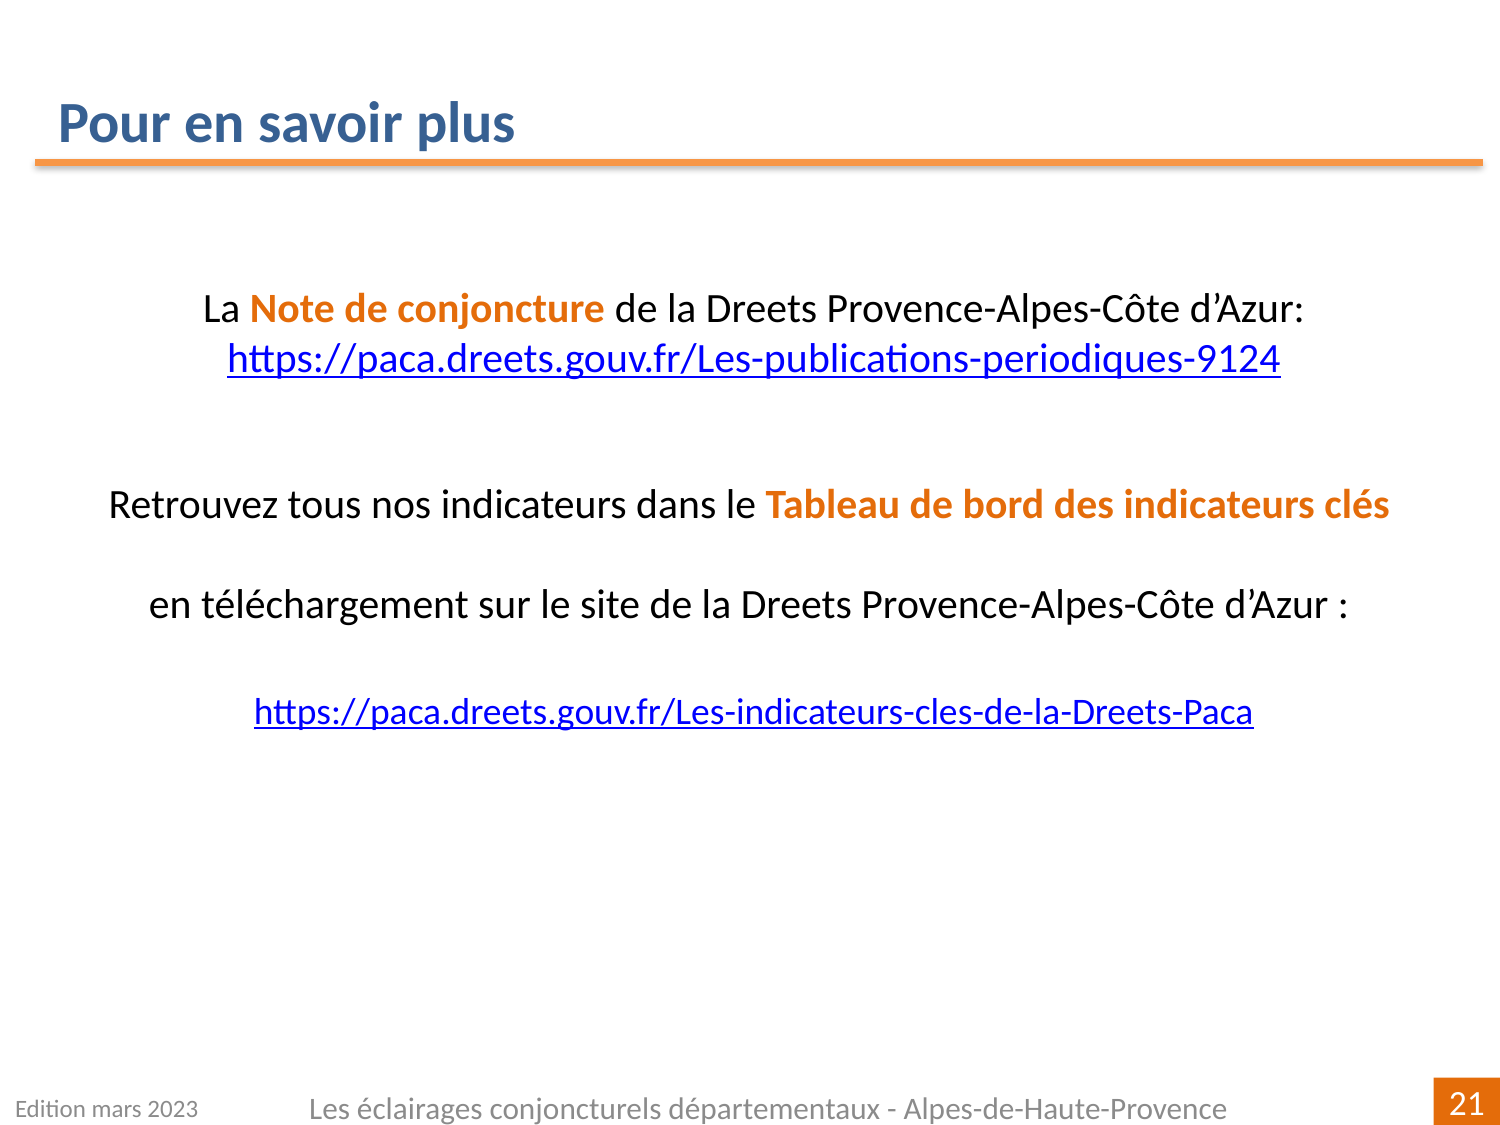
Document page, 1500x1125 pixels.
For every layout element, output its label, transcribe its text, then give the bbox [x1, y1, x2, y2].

footer Les éclairages conjoncturels départementaux - Alpes-de-Haute-Provence [350, 1077, 1249, 1125]
slide_number Edition mars 2023 [0, 1077, 350, 1125]
text_box Pour en savoir plus [43, 76, 1457, 158]
slide_number 21 [1433, 1077, 1500, 1125]
text_box La Note de conjoncture de la Dreets Provence-Alpes-Côte d’Azur: https://paca.dreets.gouv.fr/Les-publications-periodiques-9124 Retrouvez tous nos indicateurs dans le Tableau de bord des indicateurs clés en téléchargement sur le site de la Dreets Provence-Alpes-Côte d’Azur : https://paca.dreets.gouv.fr/Les-indicateurs-cles-de-la-Dreets-Paca [74, 183, 1434, 1017]
